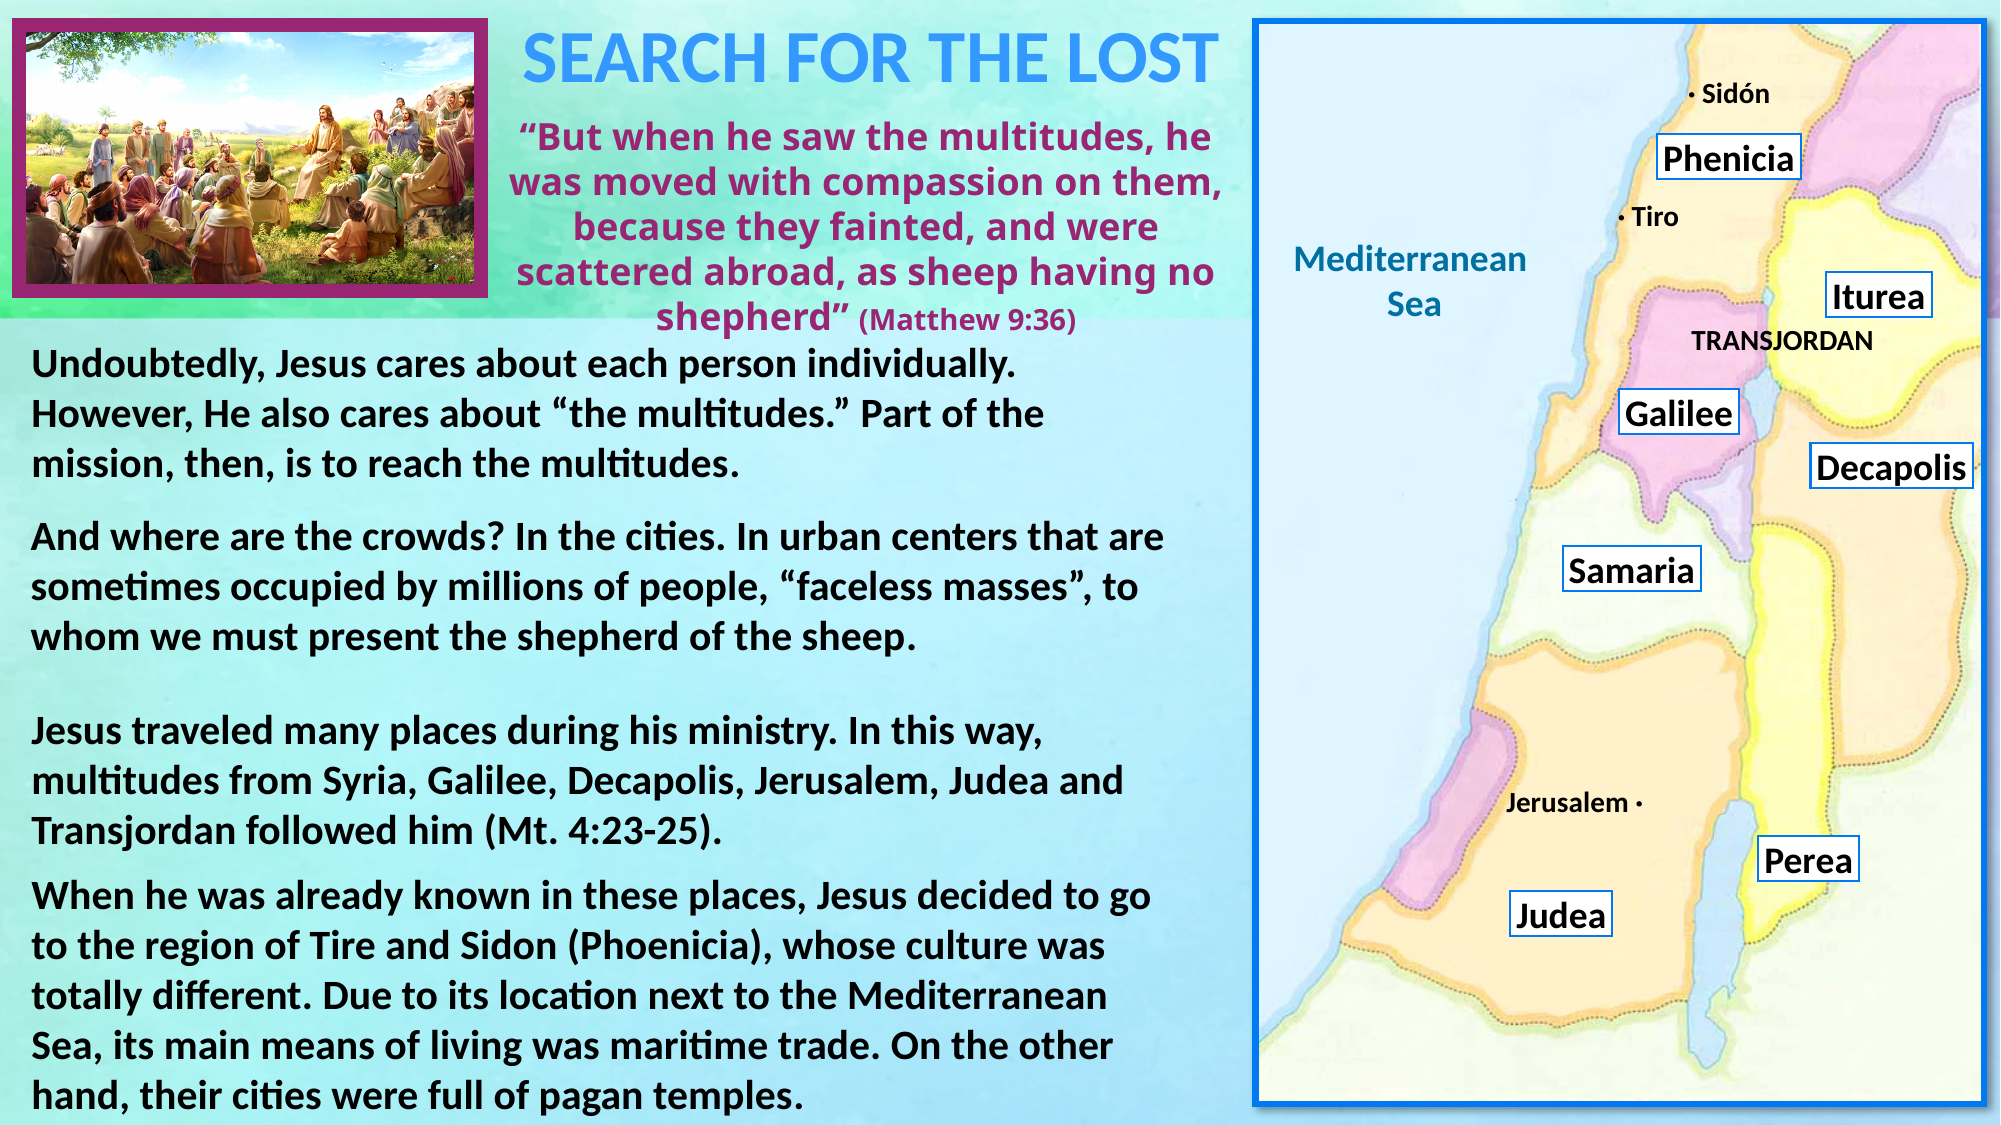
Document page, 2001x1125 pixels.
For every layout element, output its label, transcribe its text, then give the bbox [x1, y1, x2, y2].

picture [0, 0, 2001, 1125]
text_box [1258, 23, 1982, 1102]
text_box And where are the crowds? In the cities. In urban centers that are sometimes occupied by millions of people, “faceless masses”, to whom we must present the shepherd of the sheep. [15, 501, 1213, 667]
text_box Undoubtedly, Jesus cares about each person individually. However, He also cares about “the multitudes.” Part of the mission, then, is to reach the multitudes. [16, 328, 1194, 493]
text_box “But when he saw the multitudes, he was moved with compassion on them, because they fainted, and were scattered abroad, as sheep having no shepherd” (Matthew 9:36) [469, 105, 1251, 346]
text_box When he was already known in these places, Jesus decided to go to the region of Tire and Sidon (Phoenicia), whose culture was totally different. Due to its location next to the Mediterranean Sea, its main means of living was maritime trade. On the other hand, their cities were full of pagan temples. [16, 861, 1194, 1125]
text_box Jesus traveled many places during his ministry. In this way, multitudes from Syria, Galilee, Decapolis, Jerusalem, Judea and Transjordan followed him (Mt. 4:23-25). [16, 695, 1194, 861]
picture [26, 32, 474, 284]
text_box SEARCH FOR THE LOST [484, 0, 1259, 105]
